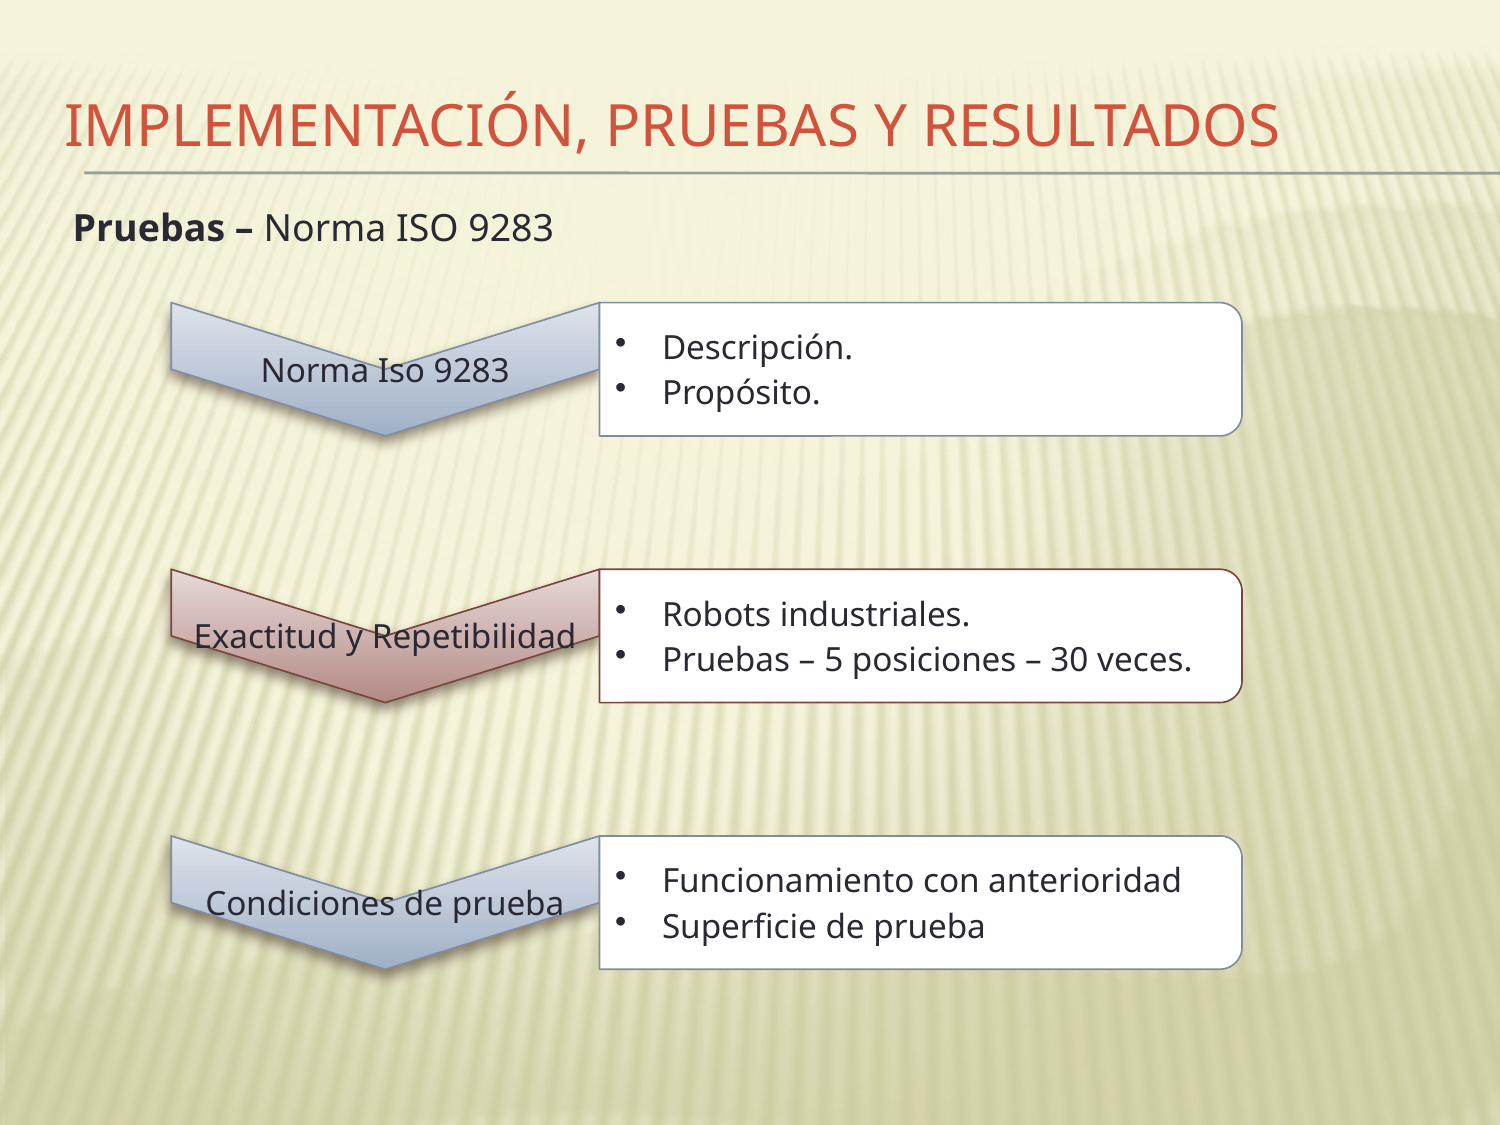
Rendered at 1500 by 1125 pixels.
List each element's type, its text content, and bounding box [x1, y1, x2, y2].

title Implementación, pruebas y resultados [49, 54, 1475, 193]
text_box Pruebas – Norma ISO 9283 [57, 196, 570, 256]
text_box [170, 302, 1243, 970]
